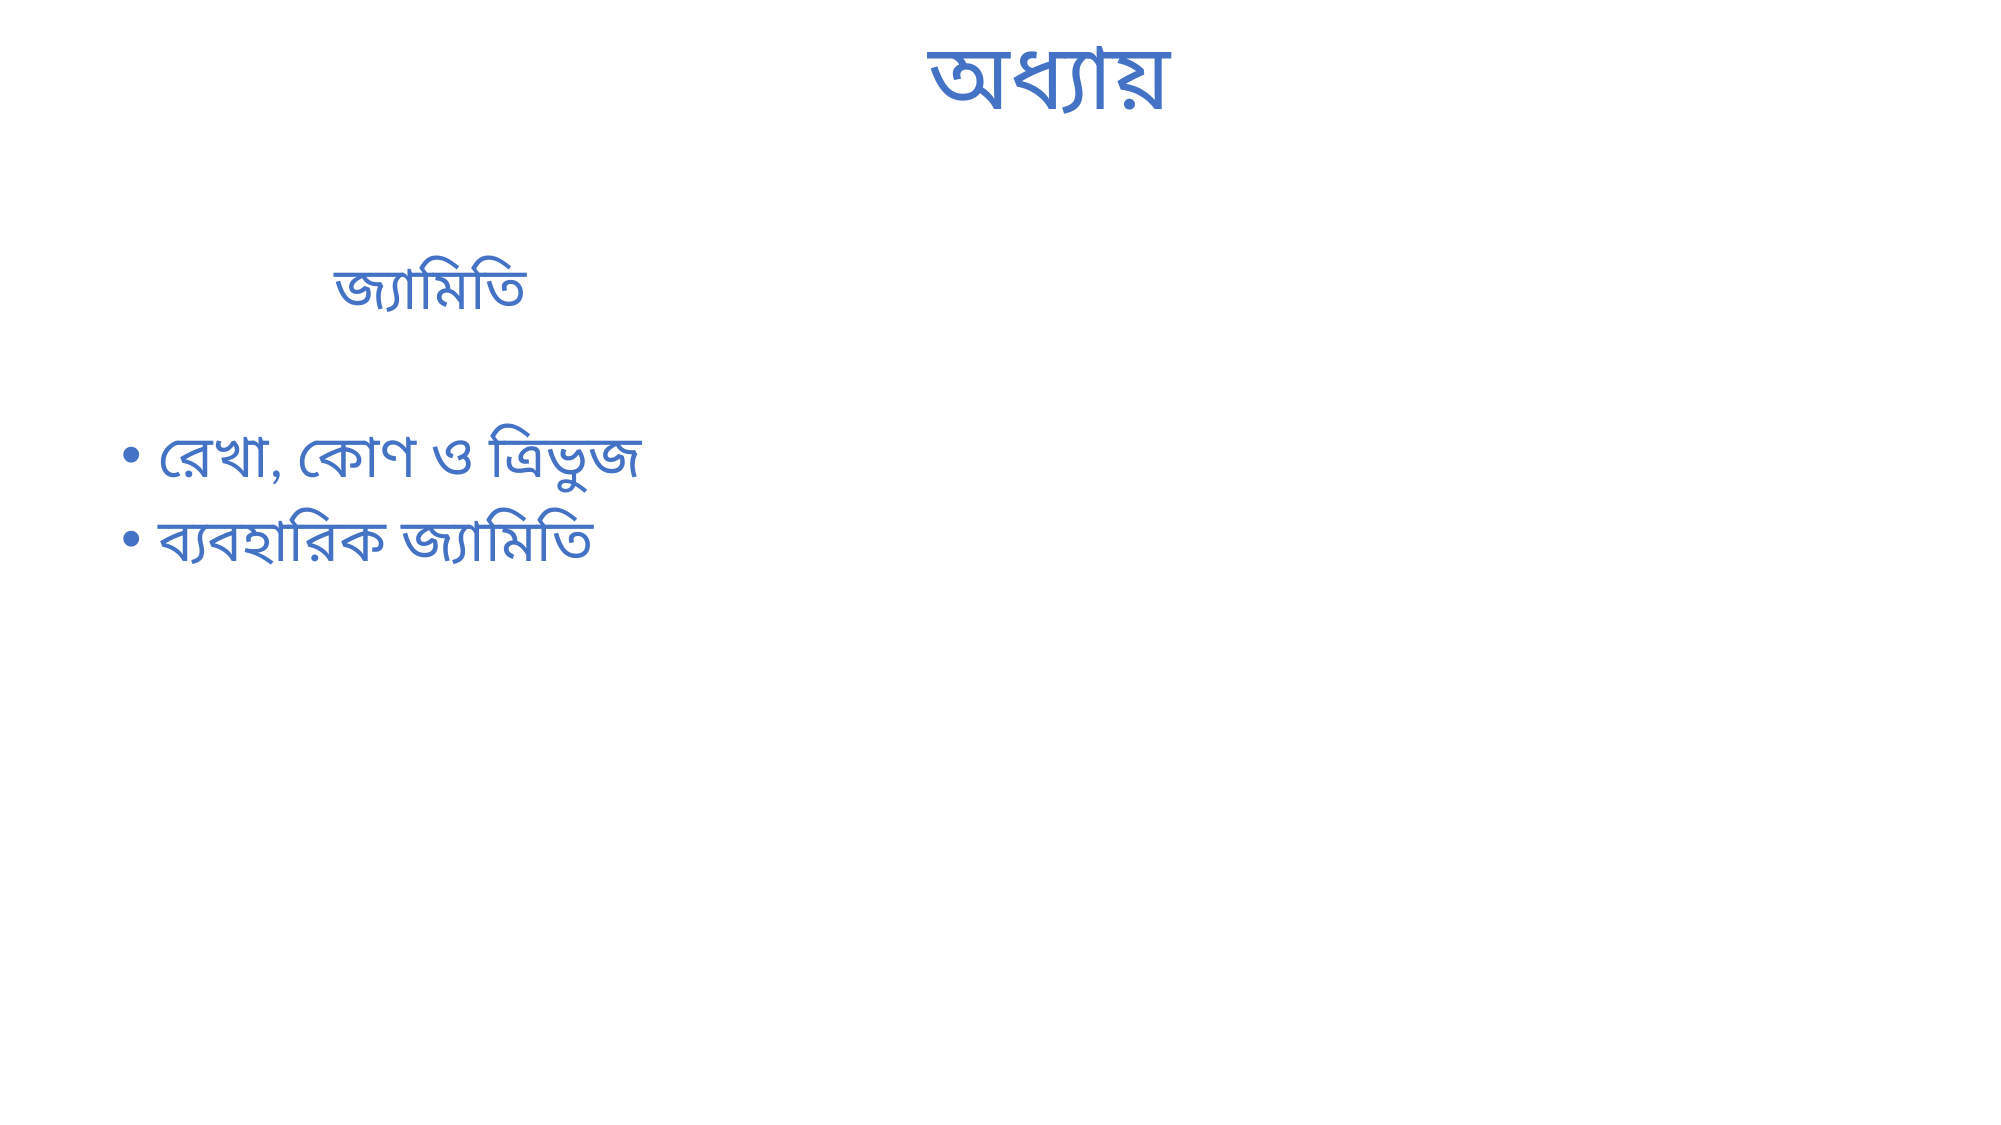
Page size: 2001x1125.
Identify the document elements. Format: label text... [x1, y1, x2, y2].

list জ্যামিতি রেখা, কোণ ও ত্রিভুজ ব্যবহারিক জ্যামিতি [106, 168, 1832, 882]
title অধ্যায় [106, 58, 1832, 100]
